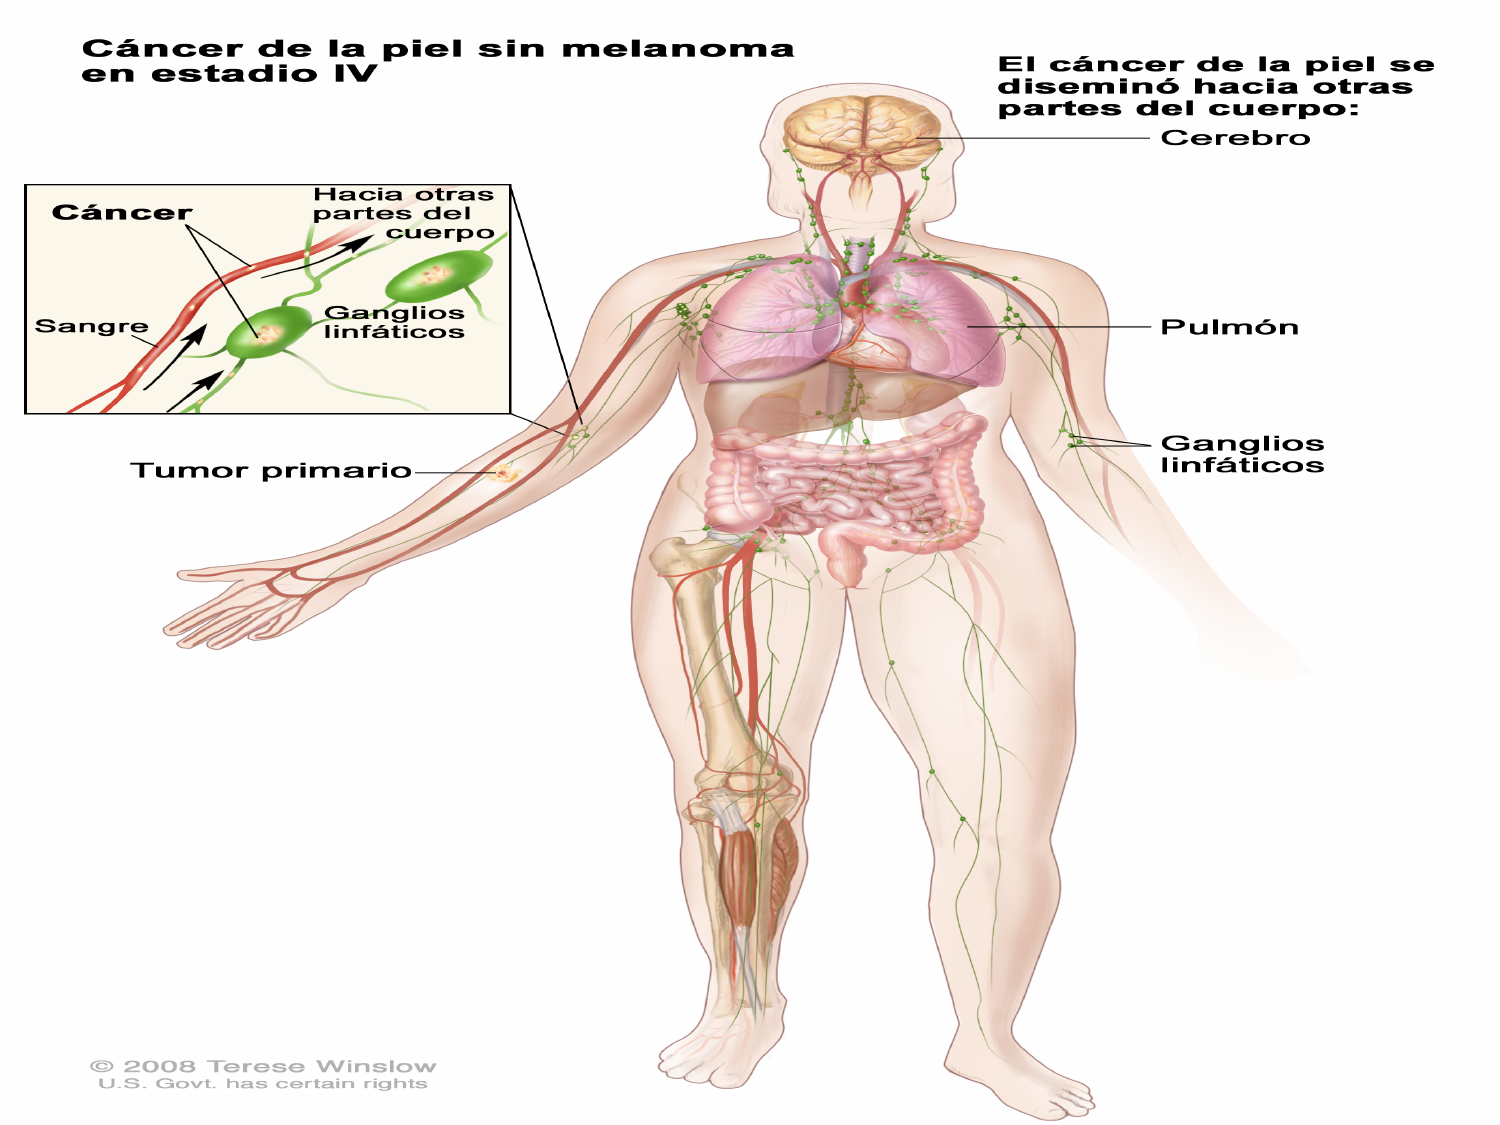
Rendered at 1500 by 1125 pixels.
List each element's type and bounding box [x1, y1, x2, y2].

list [0, 0, 1500, 1125]
